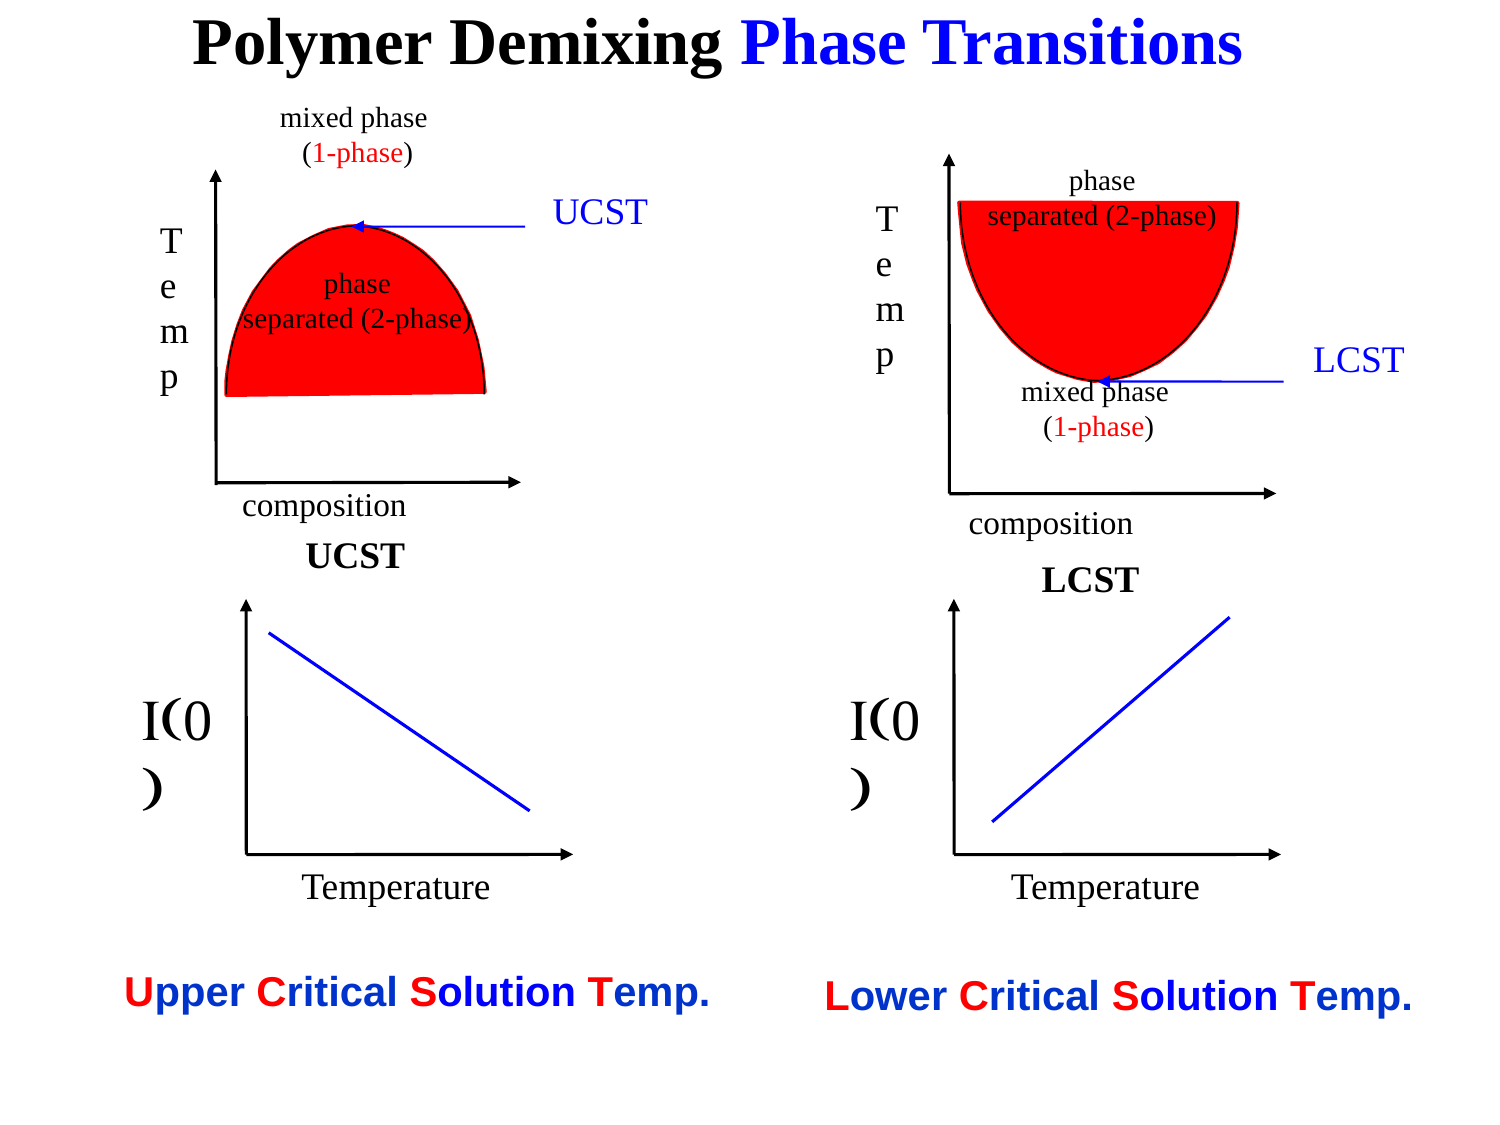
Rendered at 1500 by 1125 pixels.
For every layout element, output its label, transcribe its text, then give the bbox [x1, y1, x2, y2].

text_box Polymer Demixing Phase Transitions [142, 0, 1296, 132]
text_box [145, 90, 699, 588]
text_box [860, 153, 1465, 616]
text_box Lower Critical Solution Temp. [810, 961, 1427, 1027]
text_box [834, 598, 1282, 913]
text_box Upper Critical Solution Temp. [110, 957, 724, 1023]
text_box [126, 598, 574, 913]
